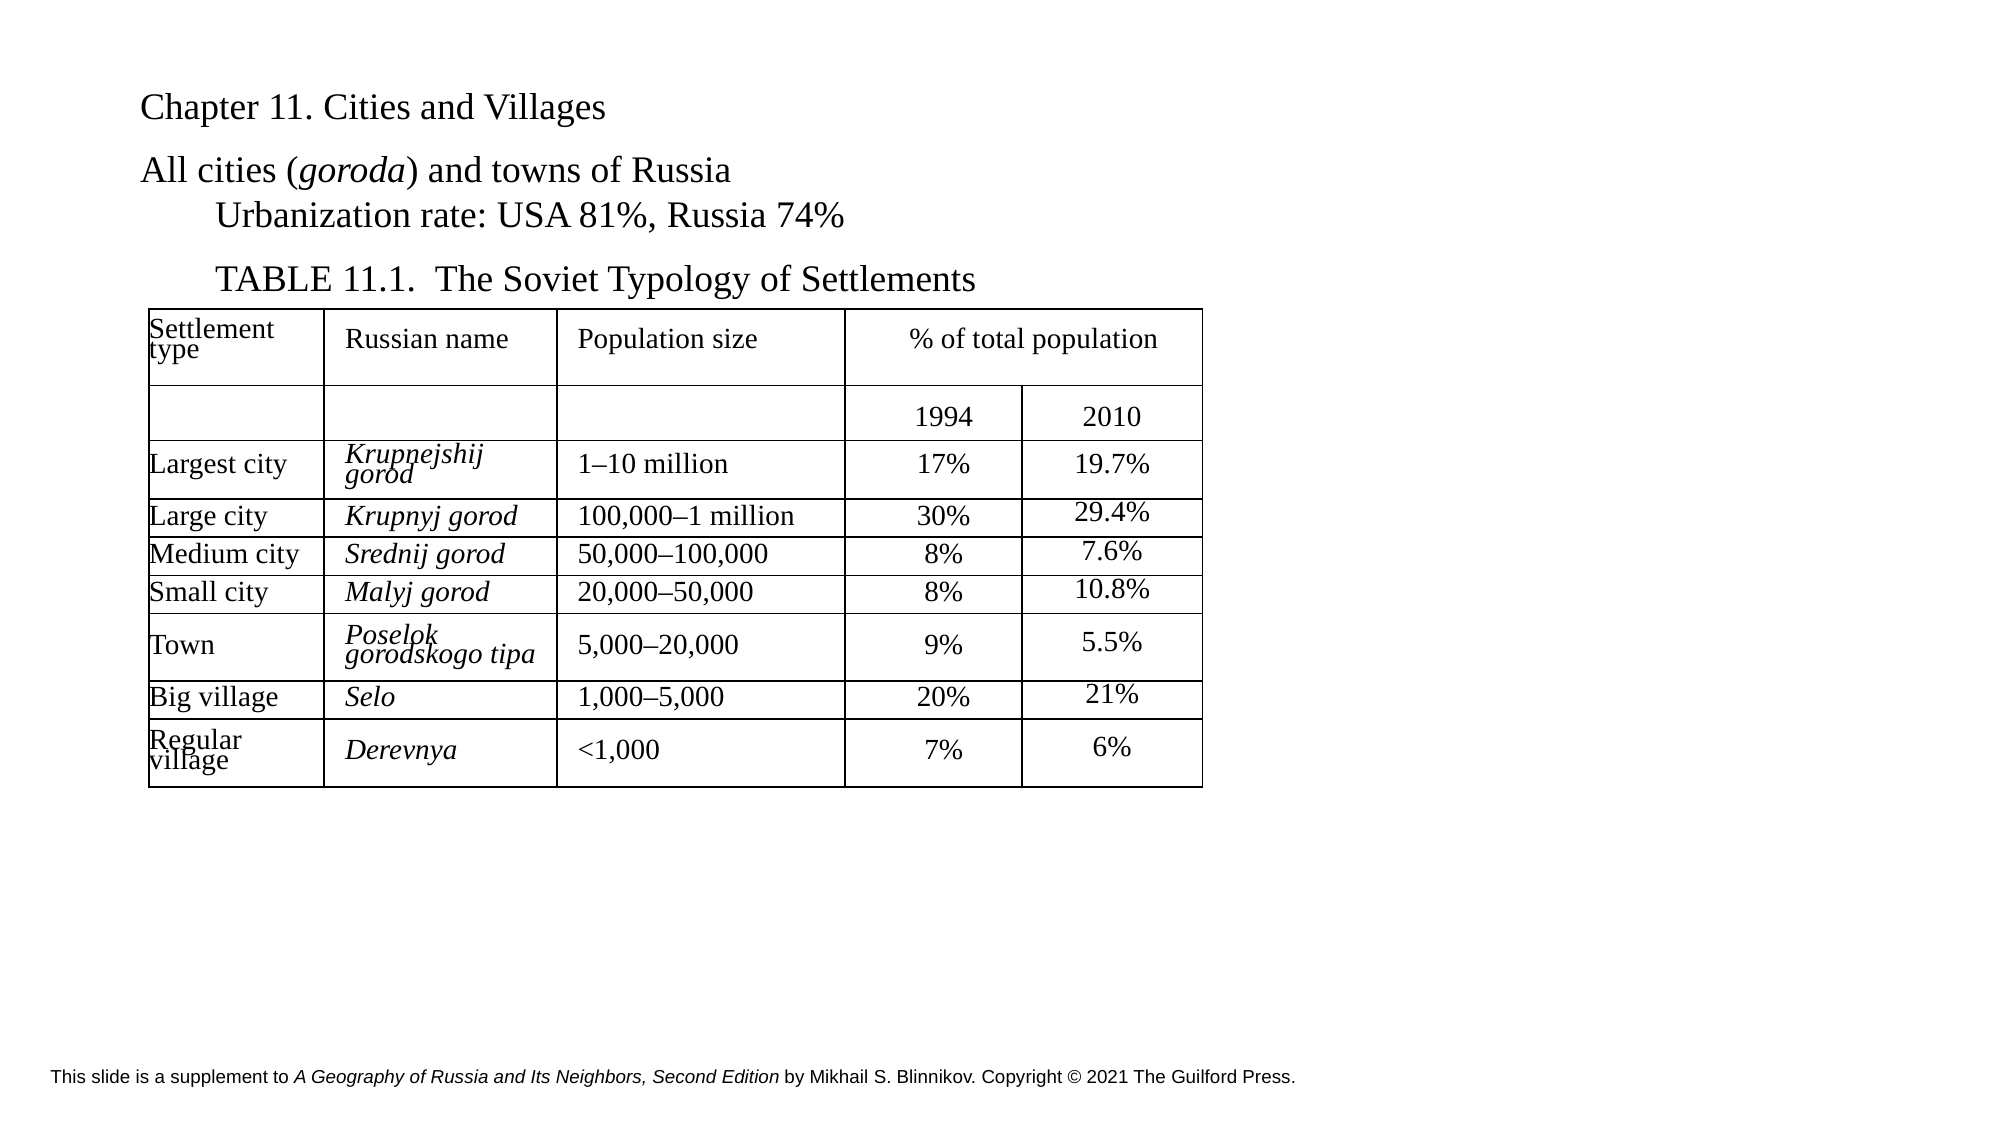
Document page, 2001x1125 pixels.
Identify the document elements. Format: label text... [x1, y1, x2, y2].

table_cell Large city [150, 500, 323, 536]
table_cell 1,000–5,000 [558, 682, 844, 718]
table_cell Largest city [150, 441, 323, 498]
title This slide is a supplement to A Geography of Russia and Its Neighbors, Second Edition by Mikhail S. Blinnikov. Copyright © 2021 The Guilford Press. [35, 1035, 1602, 1095]
table_cell 30% [846, 500, 1021, 536]
table_cell <1,000 [558, 720, 844, 786]
table_cell 100,000–1 million [558, 500, 844, 536]
table_cell 9% [846, 614, 1021, 680]
table_cell Big village [150, 682, 323, 718]
table_cell 17% [846, 441, 1021, 498]
table_cell 20% [846, 682, 1021, 718]
table_cell 8% [846, 538, 1021, 575]
table_header Settlement type [150, 310, 323, 385]
table_cell 50,000–100,000 [558, 538, 844, 575]
table_cell 6% [1023, 720, 1202, 786]
table_cell 7.6% [1023, 538, 1202, 575]
table_cell 2010 [1023, 386, 1202, 440]
table_cell Selo [325, 682, 556, 718]
table_cell 5,000–20,000 [558, 614, 844, 680]
table_cell Medium city [150, 538, 323, 575]
table_cell Town [150, 614, 323, 680]
table_cell Small city [150, 576, 323, 613]
table_cell 20,000–50,000 [558, 576, 844, 613]
table_cell 29.4% [1023, 500, 1202, 536]
table_cell Regular village [150, 720, 323, 786]
table_header Population size [558, 310, 844, 385]
table_cell Derevnya [325, 720, 556, 786]
table_header % of total population [846, 310, 1202, 385]
table_cell [150, 386, 323, 440]
table_cell 7% [846, 720, 1021, 786]
table_cell Srednij gorod [325, 538, 556, 575]
table_cell Malyj gorod [325, 576, 556, 613]
table_cell [558, 386, 844, 440]
table_cell 19.7% [1023, 441, 1202, 498]
table_cell Poselok gorodskogo tipa [325, 614, 556, 680]
table_cell 1–10 million [558, 441, 844, 498]
table_cell [325, 386, 556, 440]
table_cell Krupnejshij gorod [325, 441, 556, 498]
table_cell Krupnyj gorod [325, 500, 556, 536]
table_cell 8% [846, 576, 1021, 613]
table_cell 5.5% [1023, 614, 1202, 680]
table_header Russian name [325, 310, 556, 385]
table_cell 1994 [846, 386, 1021, 440]
text_box Chapter 11. Cities and Villages All cities (goroda) and towns of Russia Urbanization rate: USA 81%, Russia 74% TABLE 11.1. The Soviet Typology of Settlements [125, 74, 1889, 307]
table_cell 10.8% [1023, 576, 1202, 613]
table_cell 21% [1023, 682, 1202, 718]
